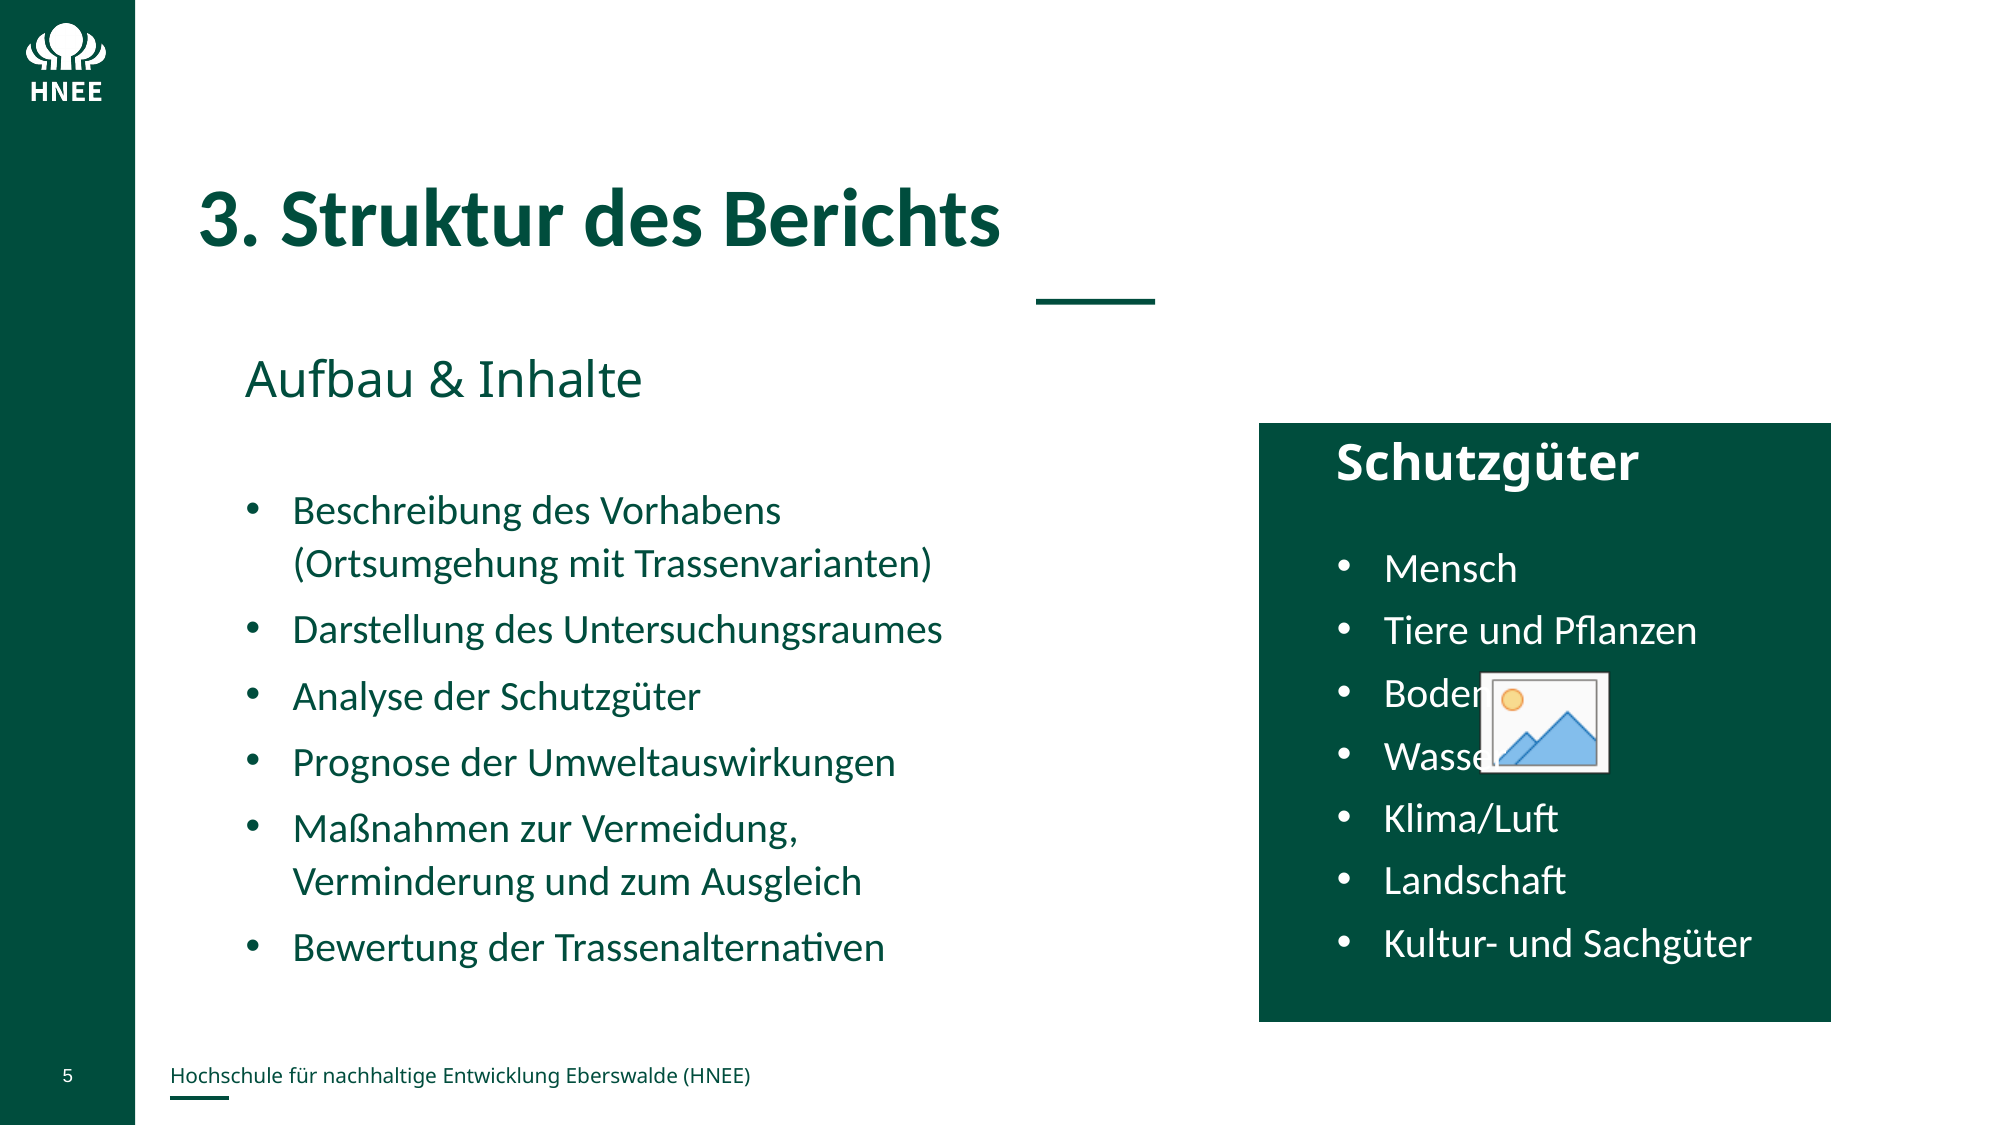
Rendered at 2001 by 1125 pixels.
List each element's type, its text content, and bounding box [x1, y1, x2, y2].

title 3. Struktur des Berichts [197, 158, 1097, 265]
picture [1258, 423, 1832, 1023]
list Aufbau & Inhalte [231, 346, 1032, 798]
picture [26, 23, 106, 101]
list Beschreibung des Vorhabens (Ortsumgehung mit Trassenvarianten) Darstellung des Untersuchungsraumes Analyse der Schutzgüter Prognose der Umweltauswirkungen Maßnahmen zur Vermeidung, Verminderung und zum Ausgleich Bewertung der Trassenalternativen [230, 471, 985, 985]
